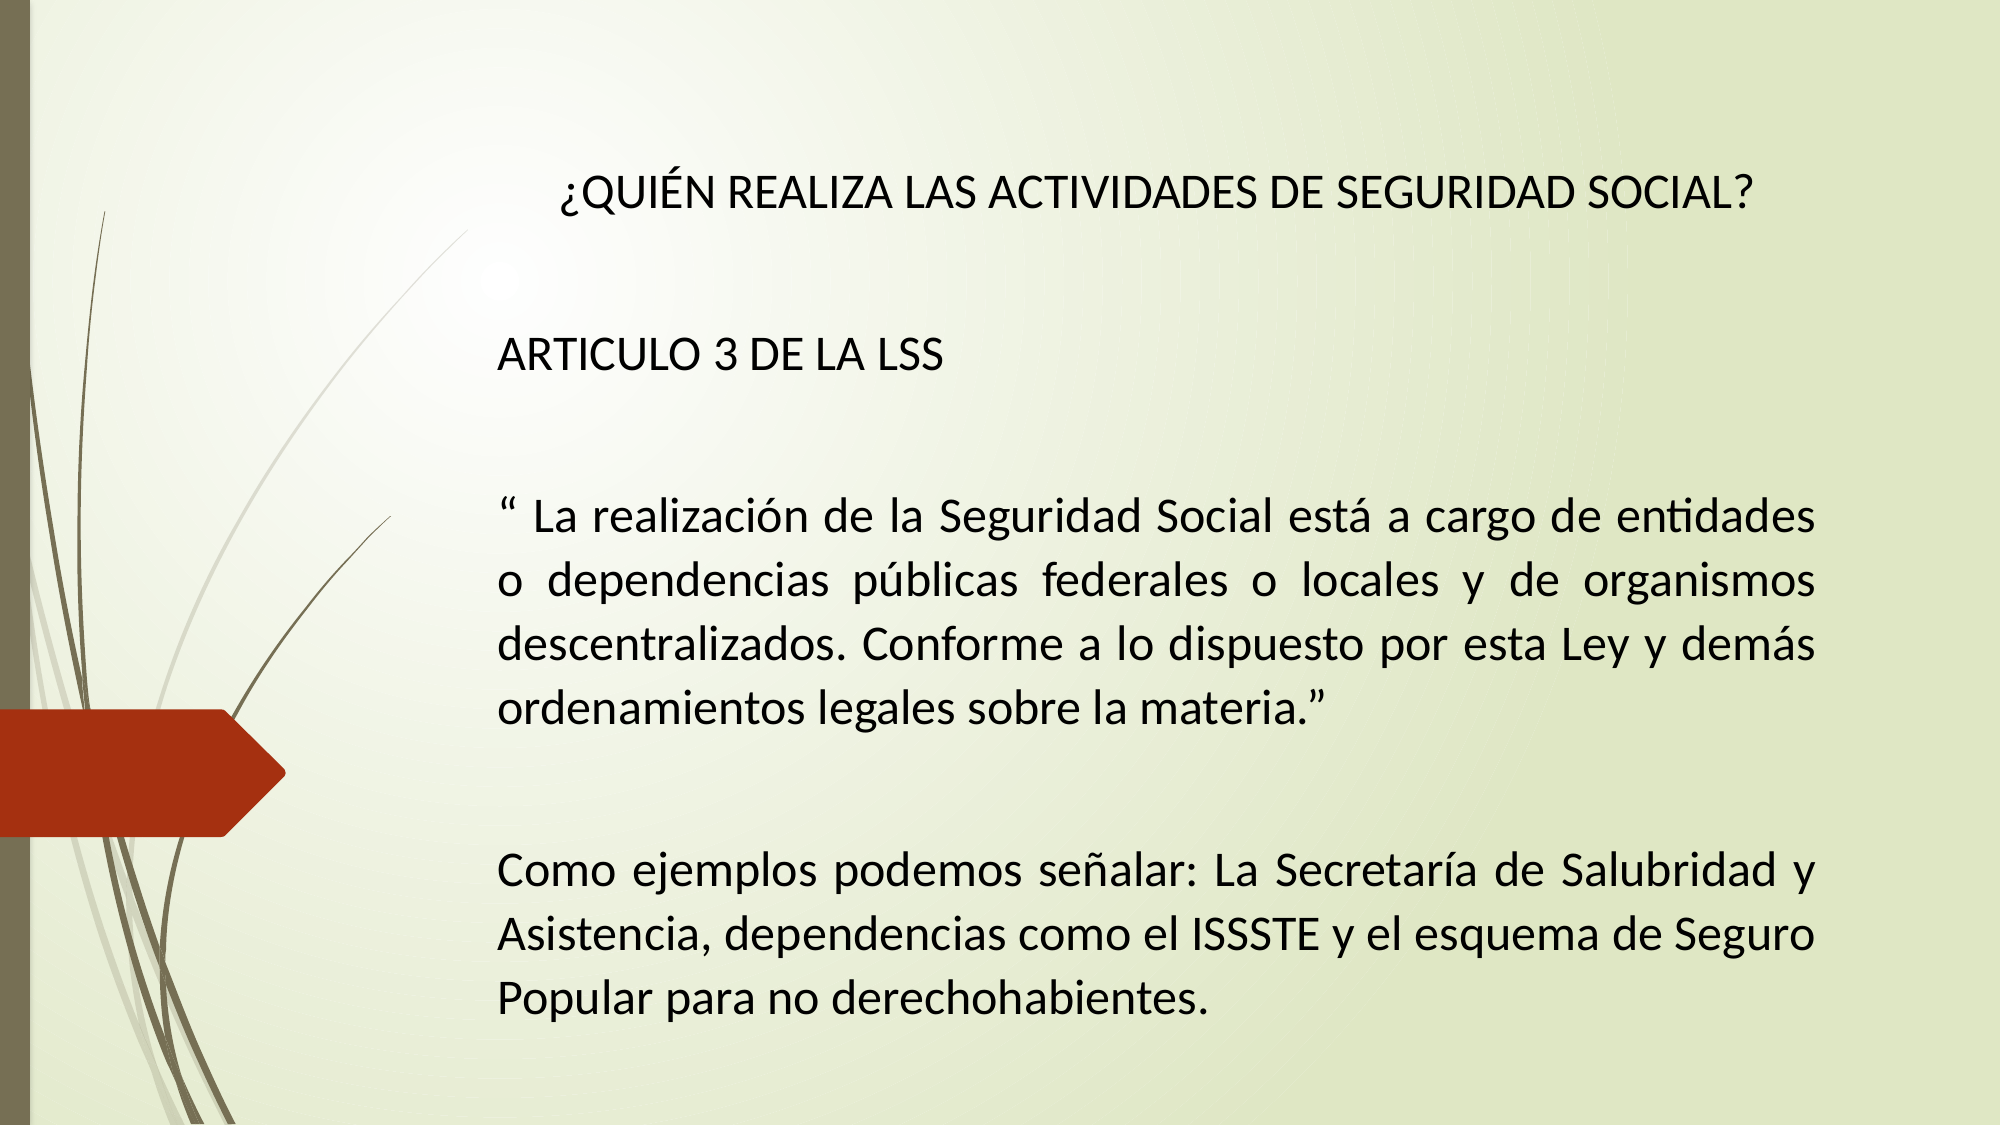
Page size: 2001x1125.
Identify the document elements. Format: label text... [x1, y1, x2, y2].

text_box ¿QUIÉN REALIZA LAS ACTIVIDADES DE SEGURIDAD SOCIAL? ARTICULO 3 DE LA LSS “ La realización de la Seguridad Social está a cargo de entidades o dependencias públicas federales o locales y de organismos descentralizados. Conforme a lo dispuesto por esta Ley y demás ordenamientos legales sobre la materia.” Como ejemplos podemos señalar: La Secretaría de Salubridad y Asistencia, dependencias como el ISSSTE y el esquema de Seguro Popular para no derechohabientes. [483, 147, 1832, 1097]
